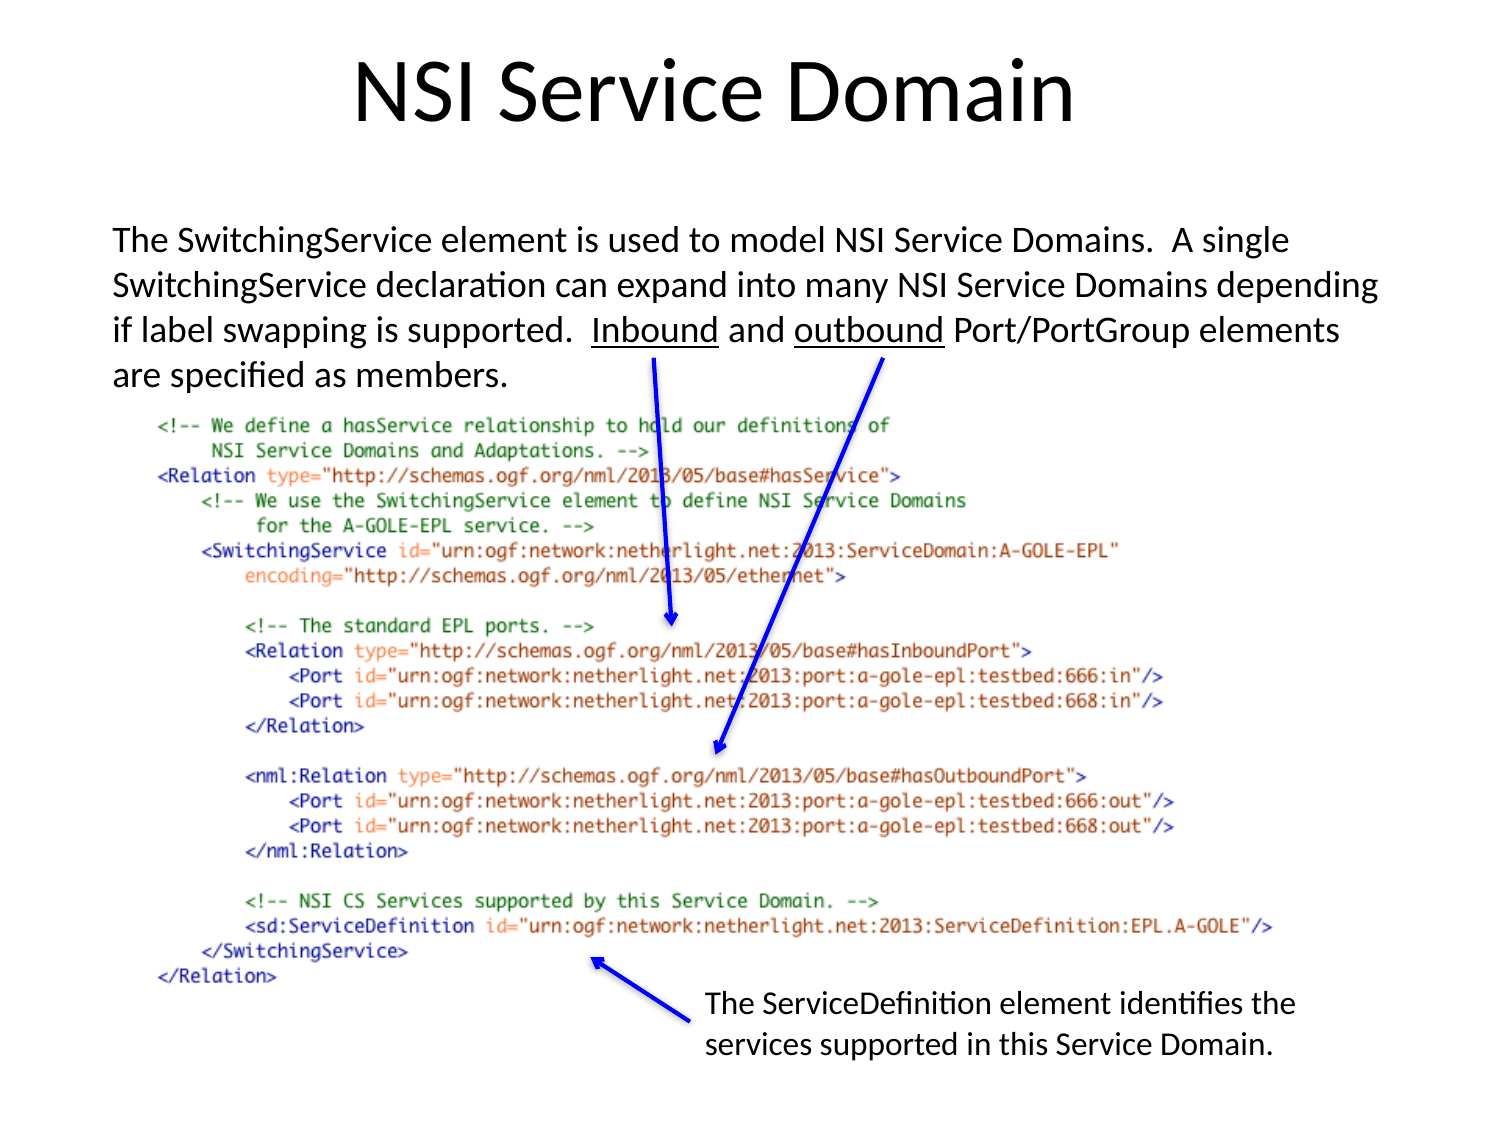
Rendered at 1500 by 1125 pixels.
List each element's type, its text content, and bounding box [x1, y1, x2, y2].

text_box The ServiceDefinition element identifies the services supported in this Service Domain. [689, 974, 1410, 1069]
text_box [715, 357, 884, 755]
text_box The SwitchingService element is used to model NSI Service Domains. A single SwitchingService declaration can expand into many NSI Service Domains depending if label swapping is supported. Inbound and outbound Port/PortGroup elements are specified as members. [97, 207, 1410, 403]
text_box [589, 956, 691, 1023]
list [150, 392, 1281, 1015]
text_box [653, 357, 673, 627]
title NSI Service Domain [40, 0, 1391, 179]
